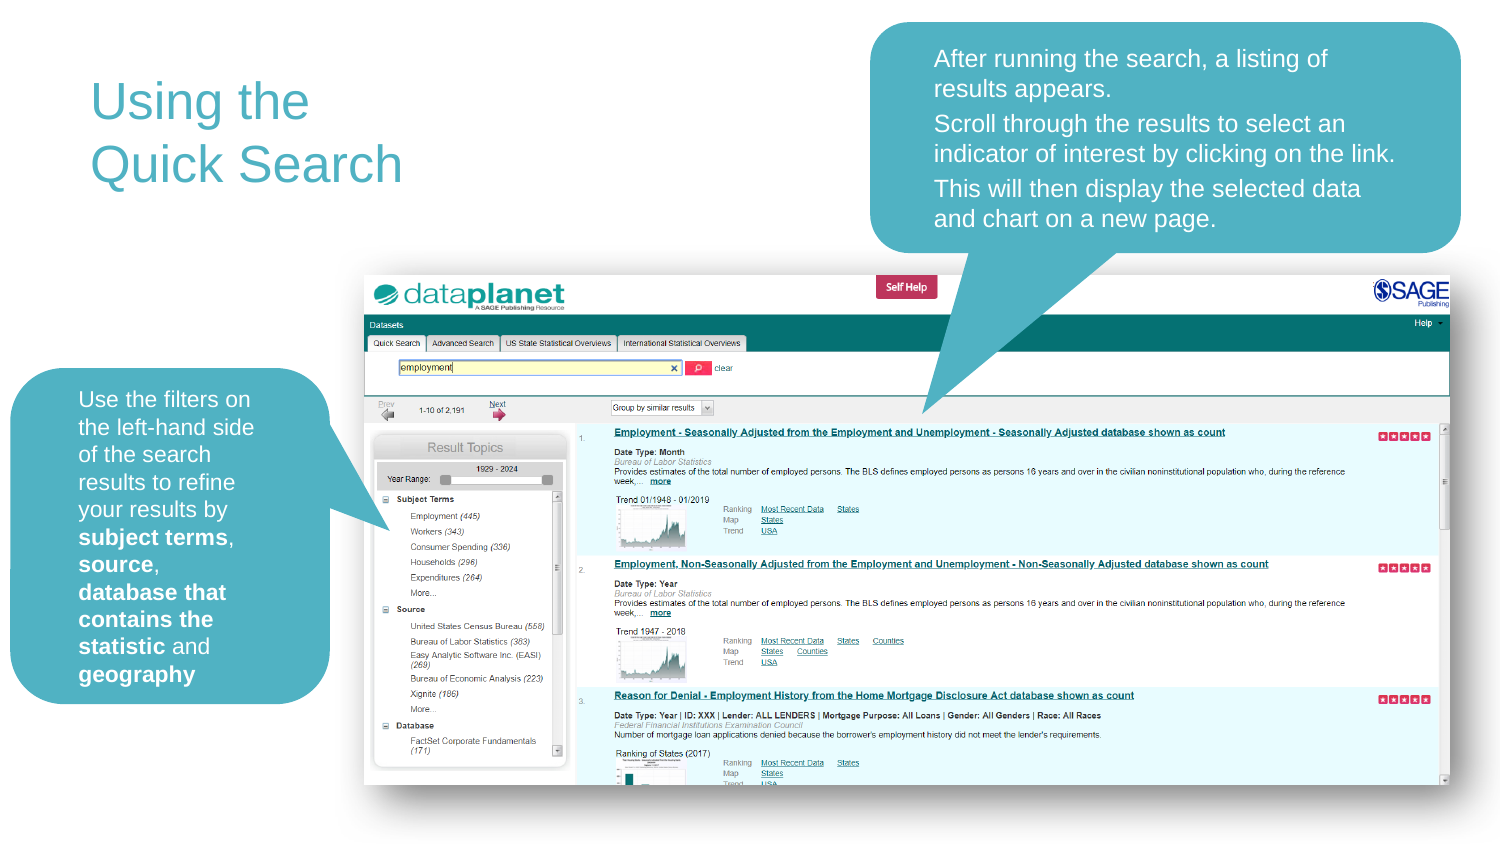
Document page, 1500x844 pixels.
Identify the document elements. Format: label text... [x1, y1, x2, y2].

title Using the Quick Search [75, 59, 870, 201]
text_box Use the filters on the left-hand side of the search results to refine your results by subject terms, source, database that contains the statistic and geography [10, 368, 359, 705]
text_box After running the search, a listing of results appears. Scroll through the results to select an indicator of interest by clicking on the link. This will then display the selected data and chart on a new page. [870, 22, 1461, 273]
picture [364, 275, 1451, 785]
